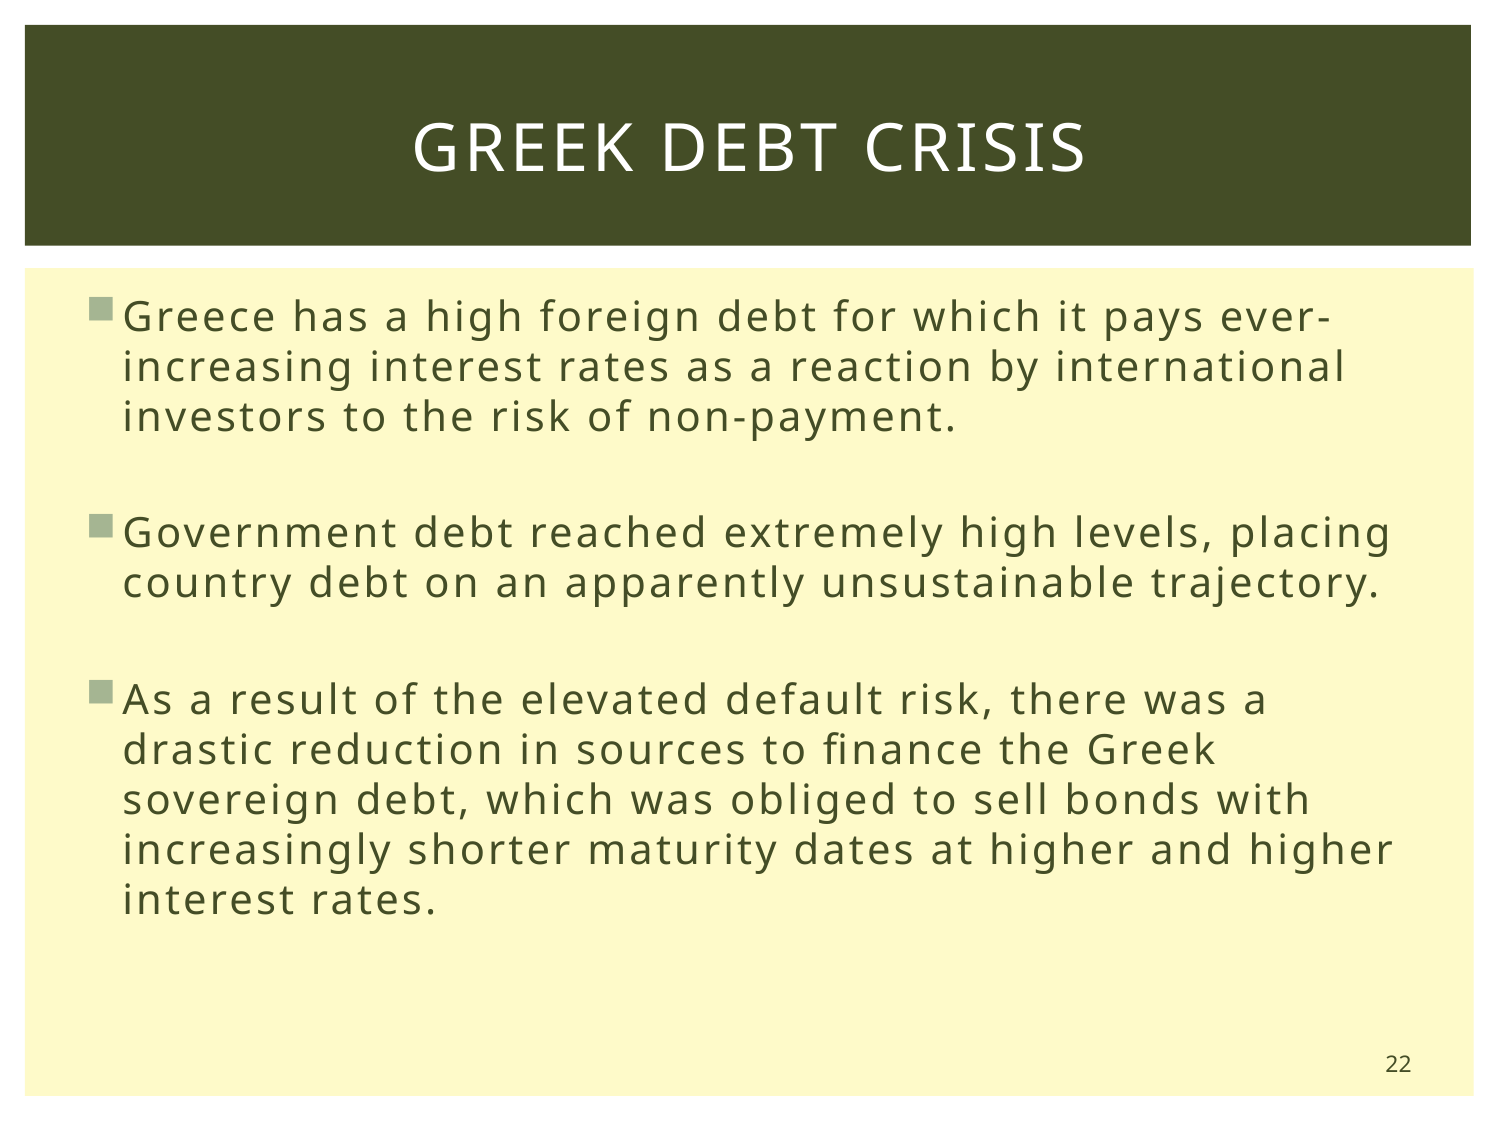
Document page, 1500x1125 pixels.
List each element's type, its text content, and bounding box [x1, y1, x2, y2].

list Greece has a high foreign debt for which it pays ever-increasing interest rates as a reaction by international investors to the risk of non-payment. Government debt reached extremely high levels, placing country debt on an apparently unsustainable trajectory. As a result of the elevated default risk, there was a drastic reduction in sources to finance the Greek sovereign debt, which was obliged to sell bonds with increasingly shorter maturity dates at higher and higher interest rates. [62, 281, 1442, 1005]
slide_number 22 [1349, 1041, 1448, 1089]
title Greek Debt Crisis [62, 58, 1438, 232]
